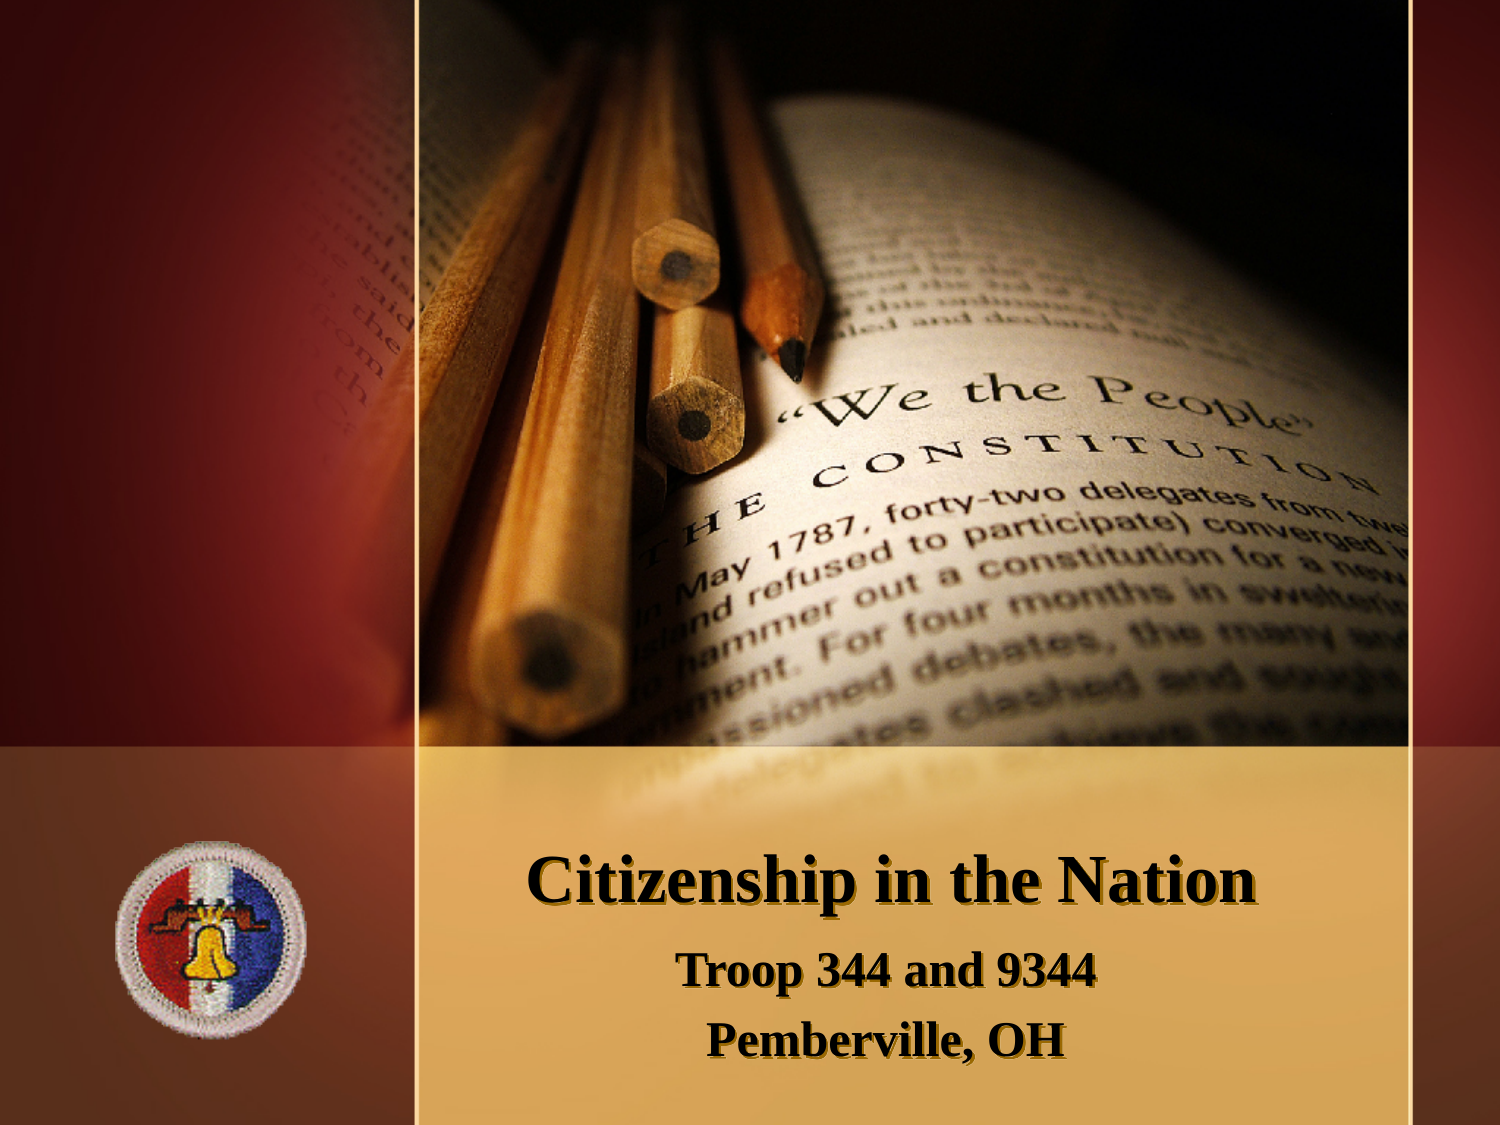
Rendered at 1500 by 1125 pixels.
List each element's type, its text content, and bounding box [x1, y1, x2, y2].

picture [0, 0, 1500, 1125]
subtitle Troop 344 and 9344 Pemberville, OH [596, 928, 1176, 1012]
title Citizenship in the Nation [454, 822, 1329, 929]
